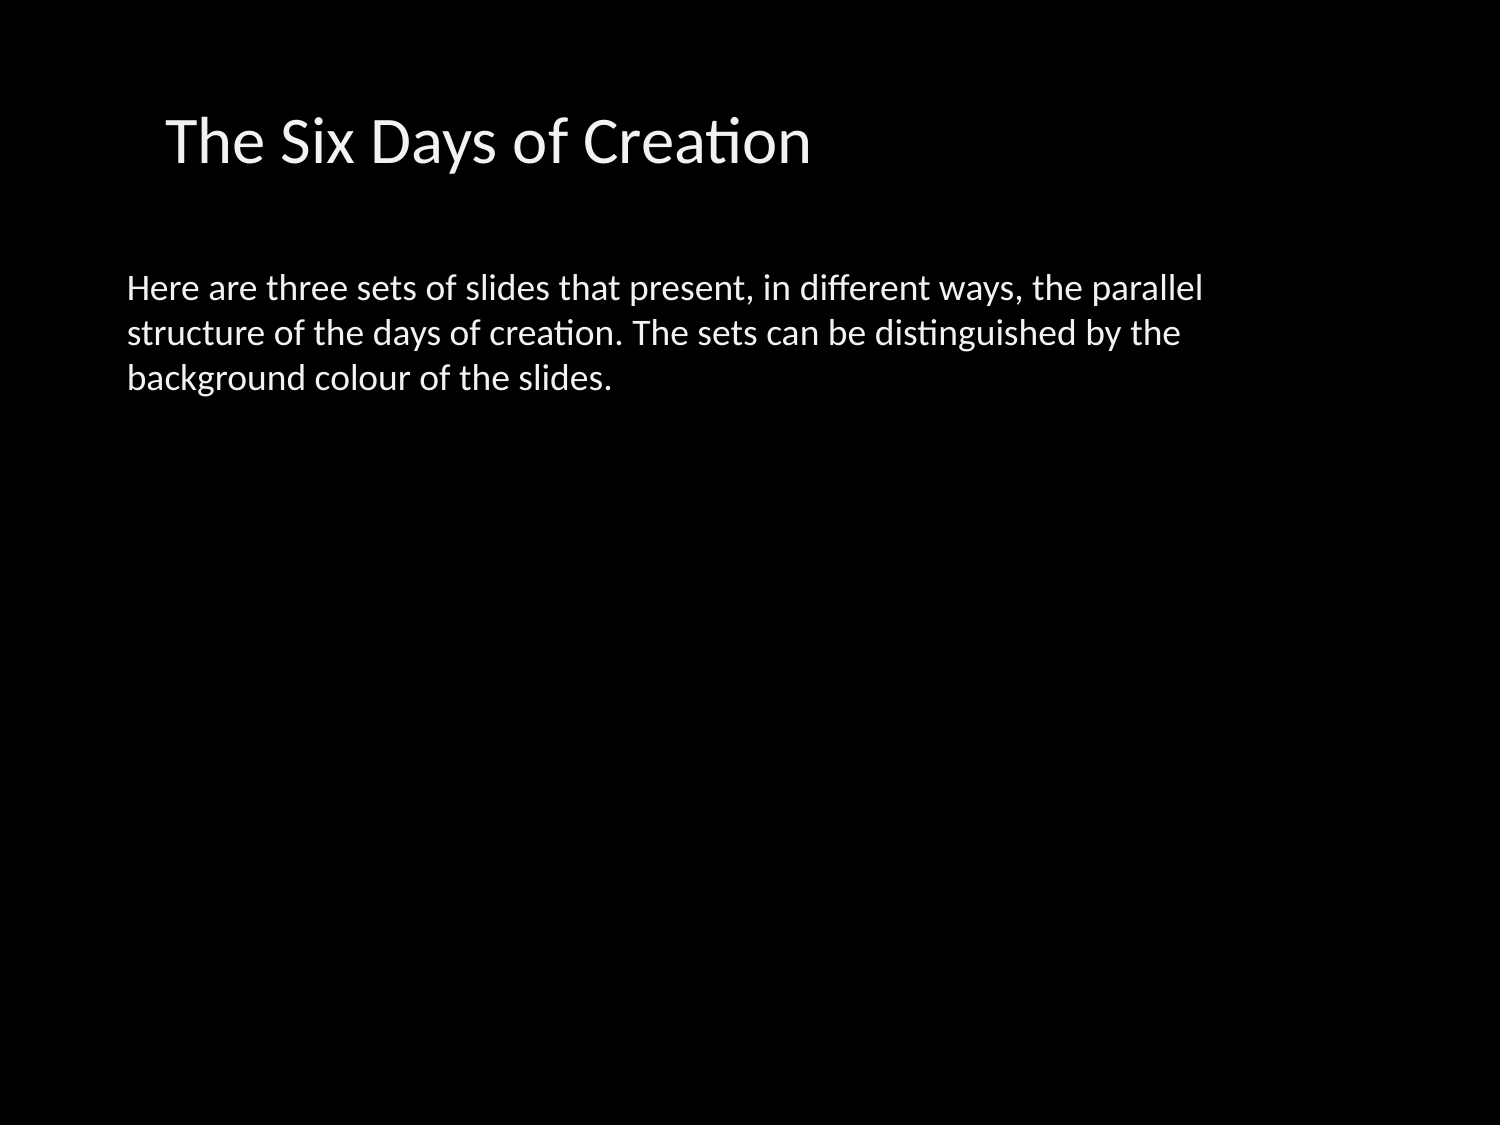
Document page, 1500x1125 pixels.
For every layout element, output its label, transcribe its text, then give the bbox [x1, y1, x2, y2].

text_box Here are three sets of slides that present, in different ways, the parallel structure of the days of creation. The sets can be distinguished by the background colour of the slides. [112, 255, 1282, 405]
text_box The Six Days of Creation [0, 78, 1500, 197]
